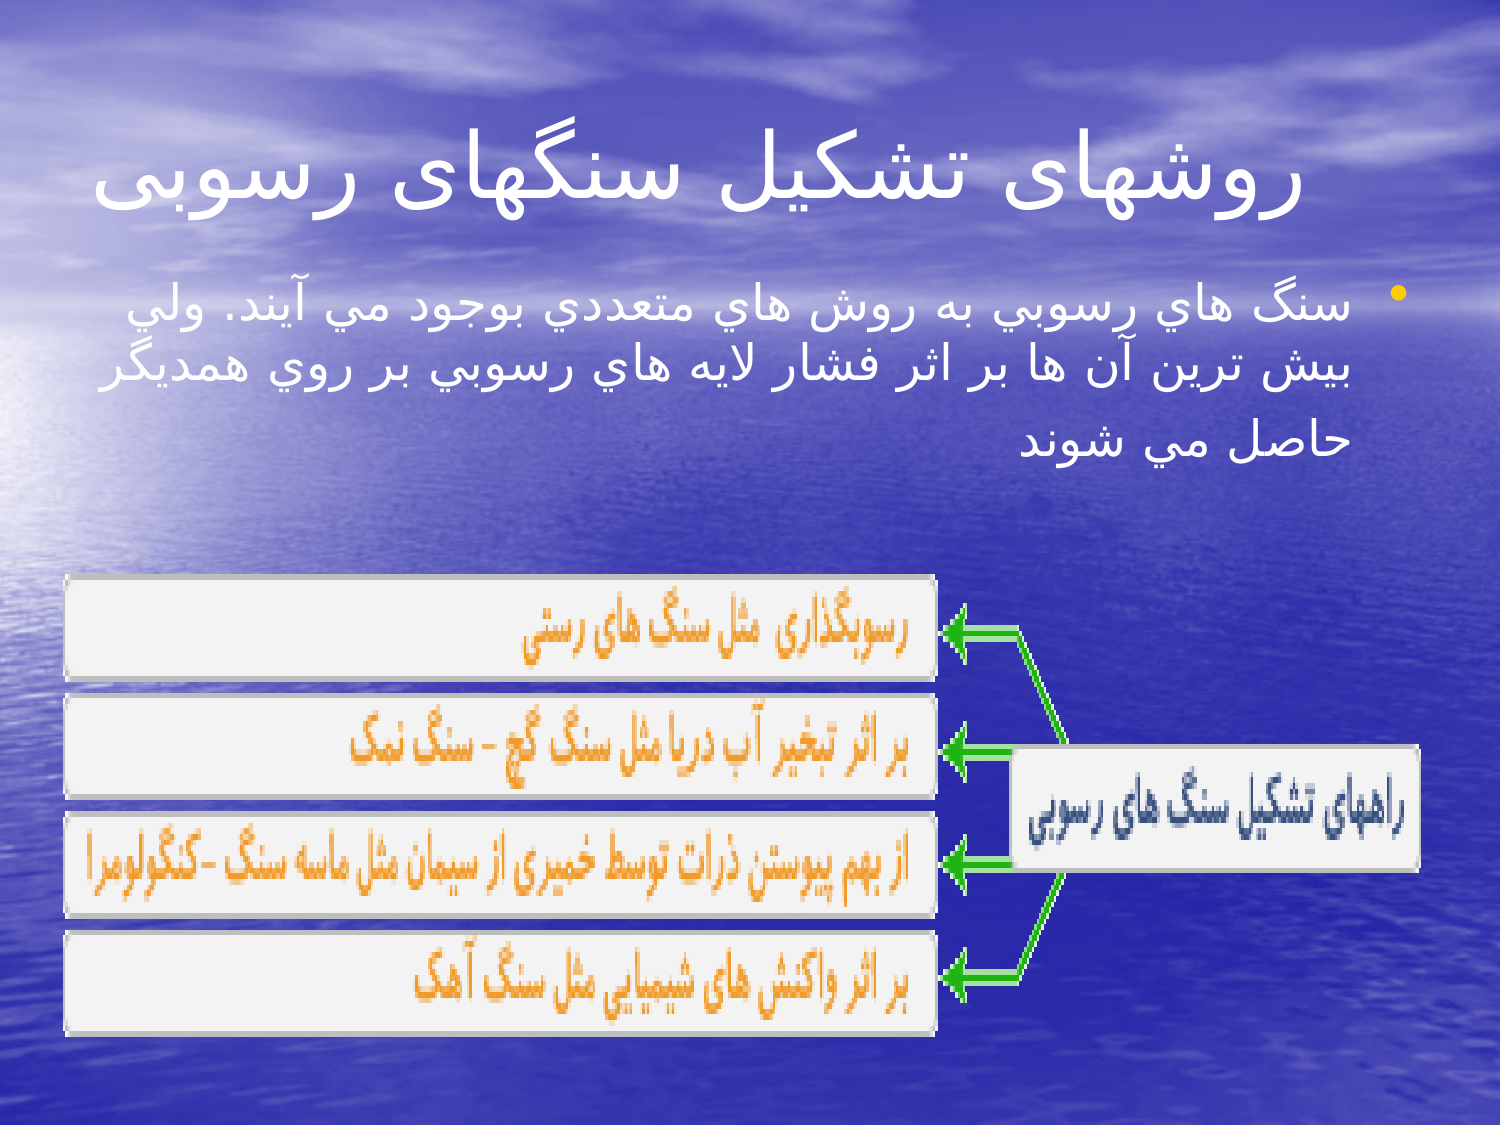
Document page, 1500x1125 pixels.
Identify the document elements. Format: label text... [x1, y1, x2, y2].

title روشهای تشکیل سنگهای رسوبی [74, 47, 1426, 262]
list سنگ هاي رسوبي به روش هاي متعددي بوجود مي آيند. ولي بيش ترين آن ها بر اثر فشار لايه هاي رسوبي بر روي همديگر حاصل مي شوند [74, 262, 1426, 433]
picture [40, 524, 1430, 1095]
